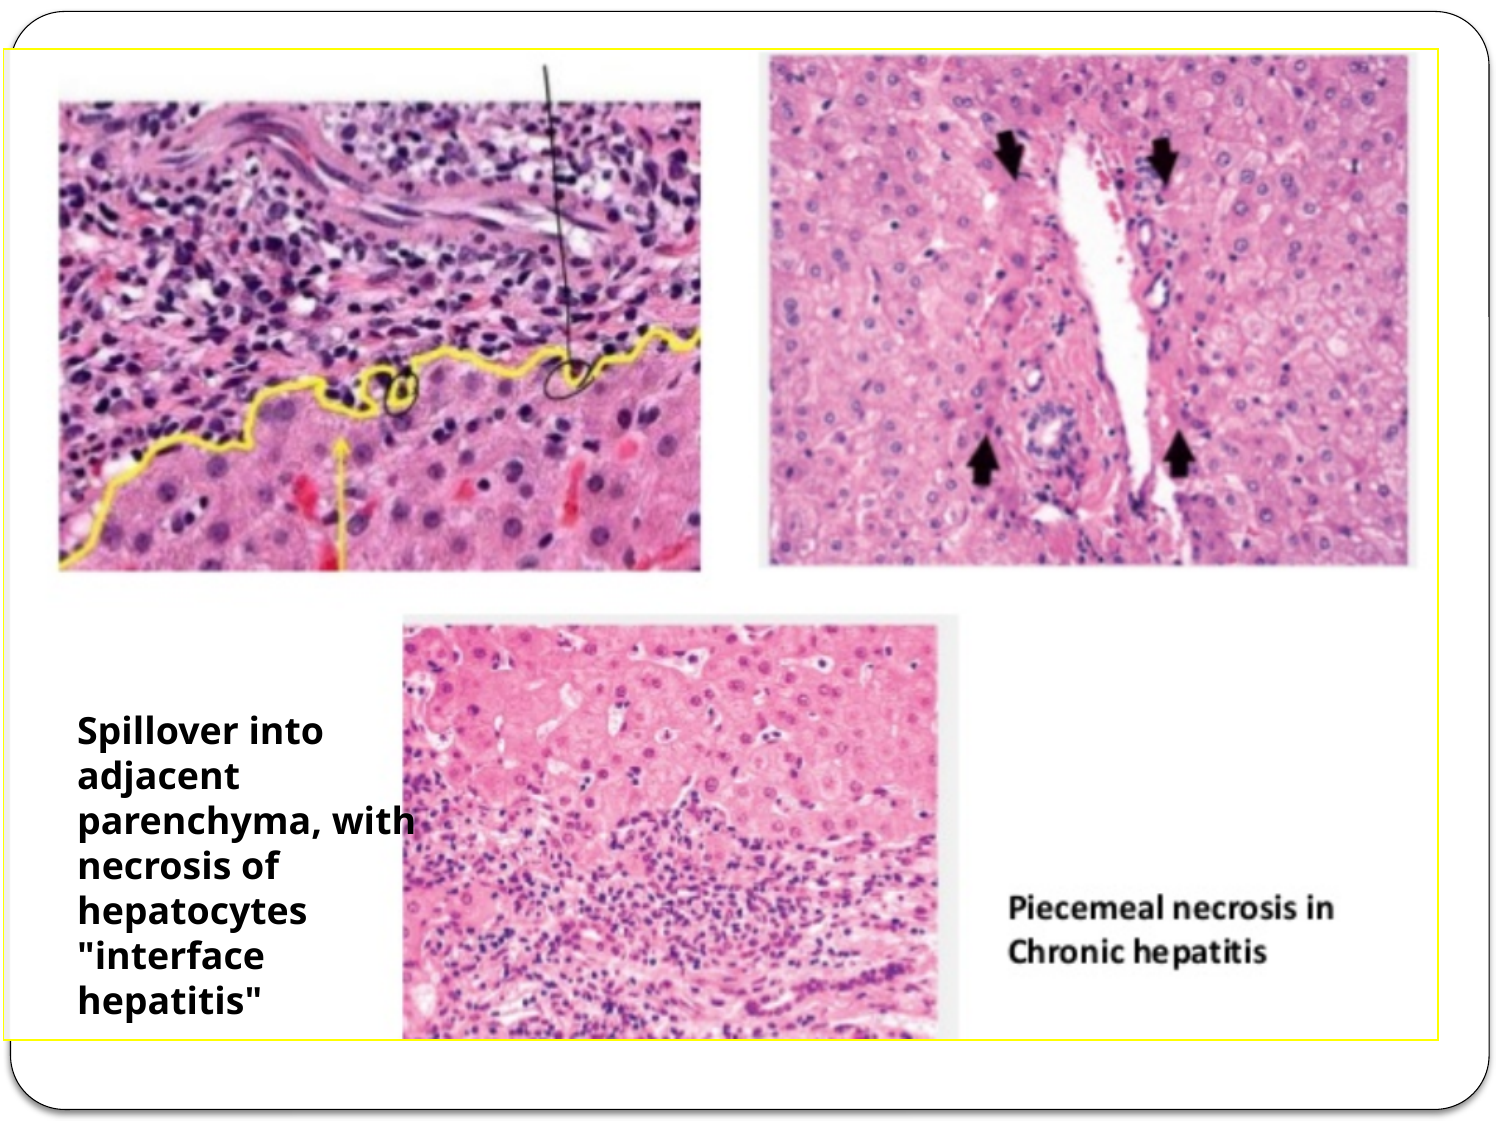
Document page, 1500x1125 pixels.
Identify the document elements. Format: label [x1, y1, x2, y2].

picture [3, 49, 1438, 1040]
